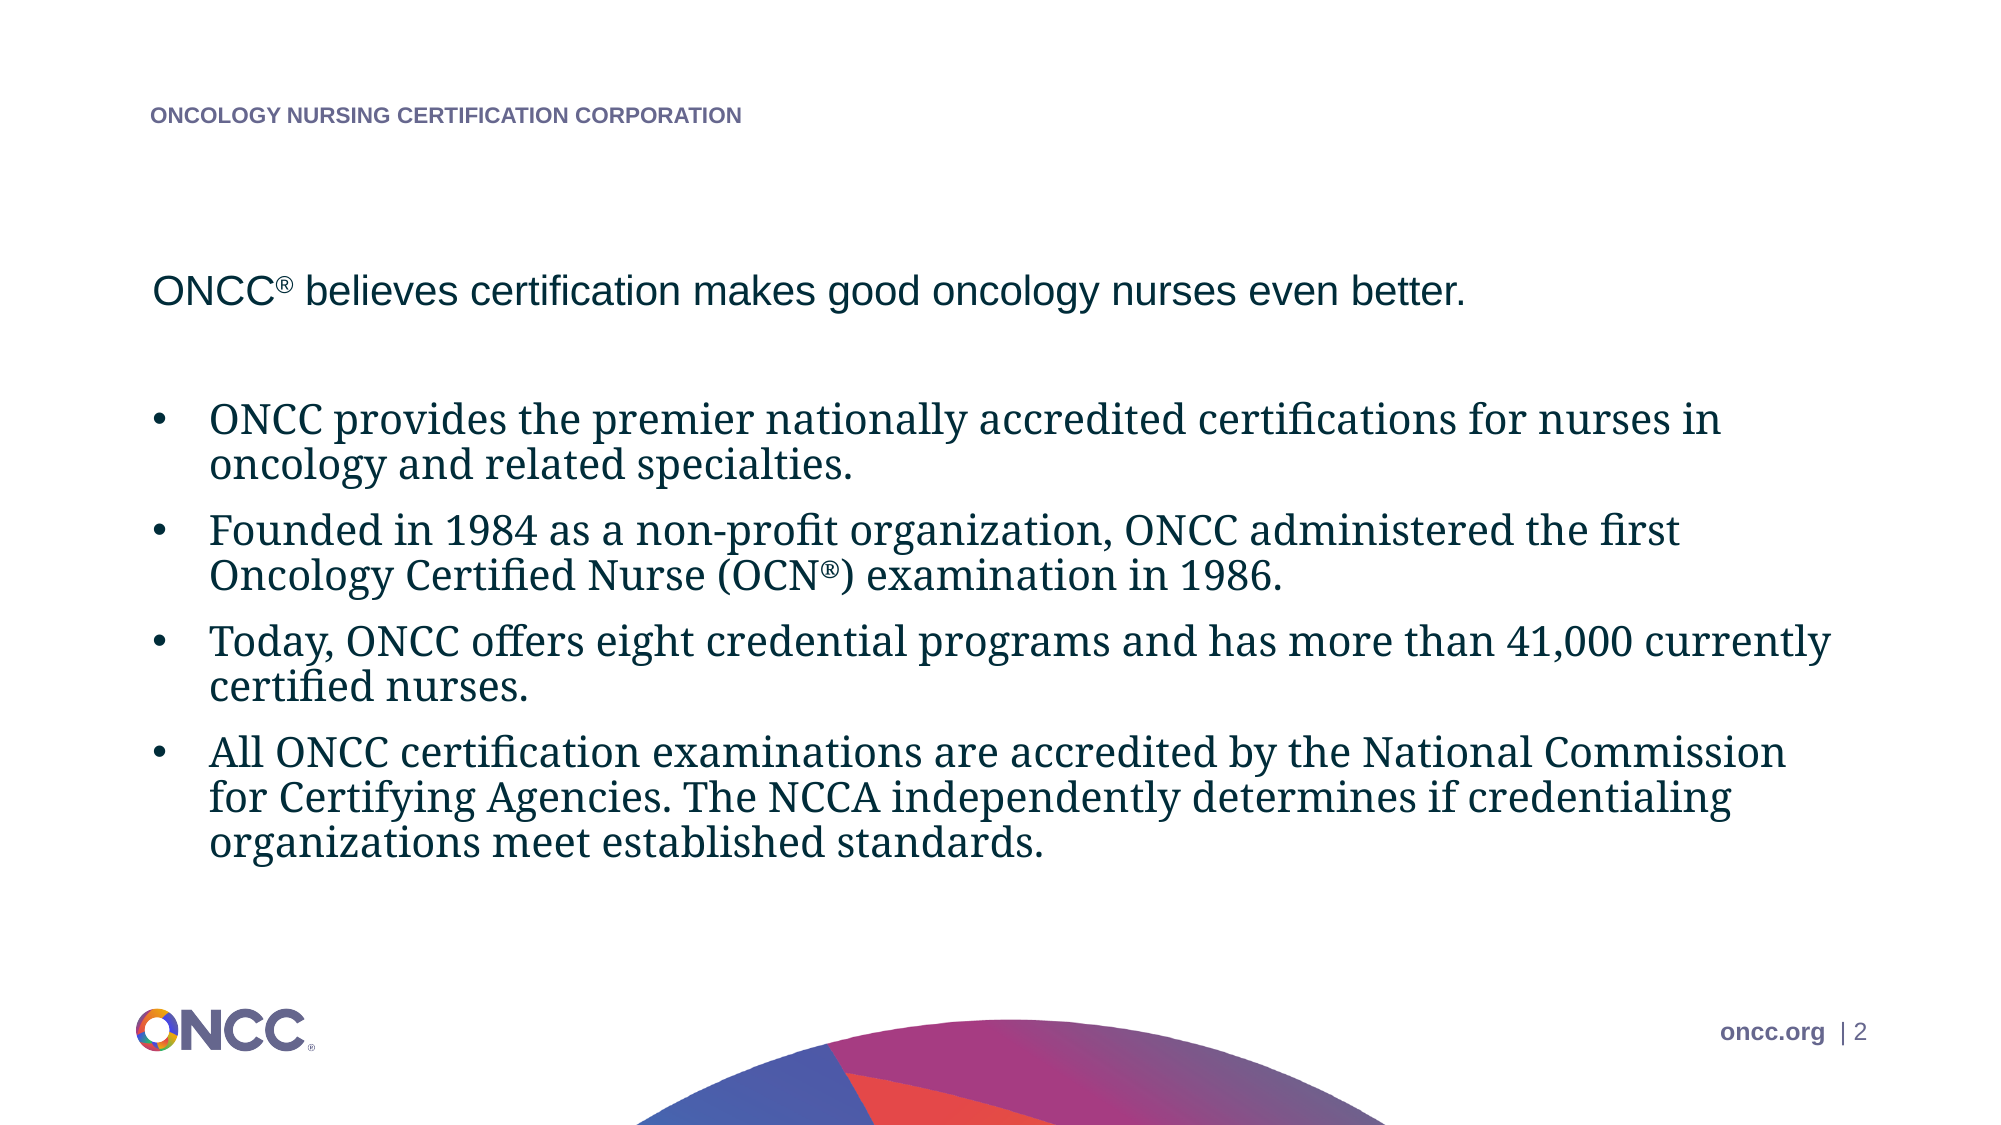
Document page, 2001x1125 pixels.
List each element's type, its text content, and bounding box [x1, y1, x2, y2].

picture [0, 0, 2001, 1125]
list ONCC provides the premier nationally accredited certifications for nurses in oncology and related specialties. Founded in 1984 as a non-profit organization, ONCC administered the first Oncology Certified Nurse (OCN®) examination in 1986. Today, ONCC offers eight credential programs and has more than 41,000 currently certified nurses. All ONCC certification examinations are accredited by the National Commission for Certifying Agencies. The NCCA independently determines if credentialing organizations meet established standards. [137, 391, 1863, 932]
title ONCC® believes certification makes good oncology nurses even better. [137, 241, 1496, 344]
slide_number oncc.org | 2 [1590, 1005, 1883, 1055]
